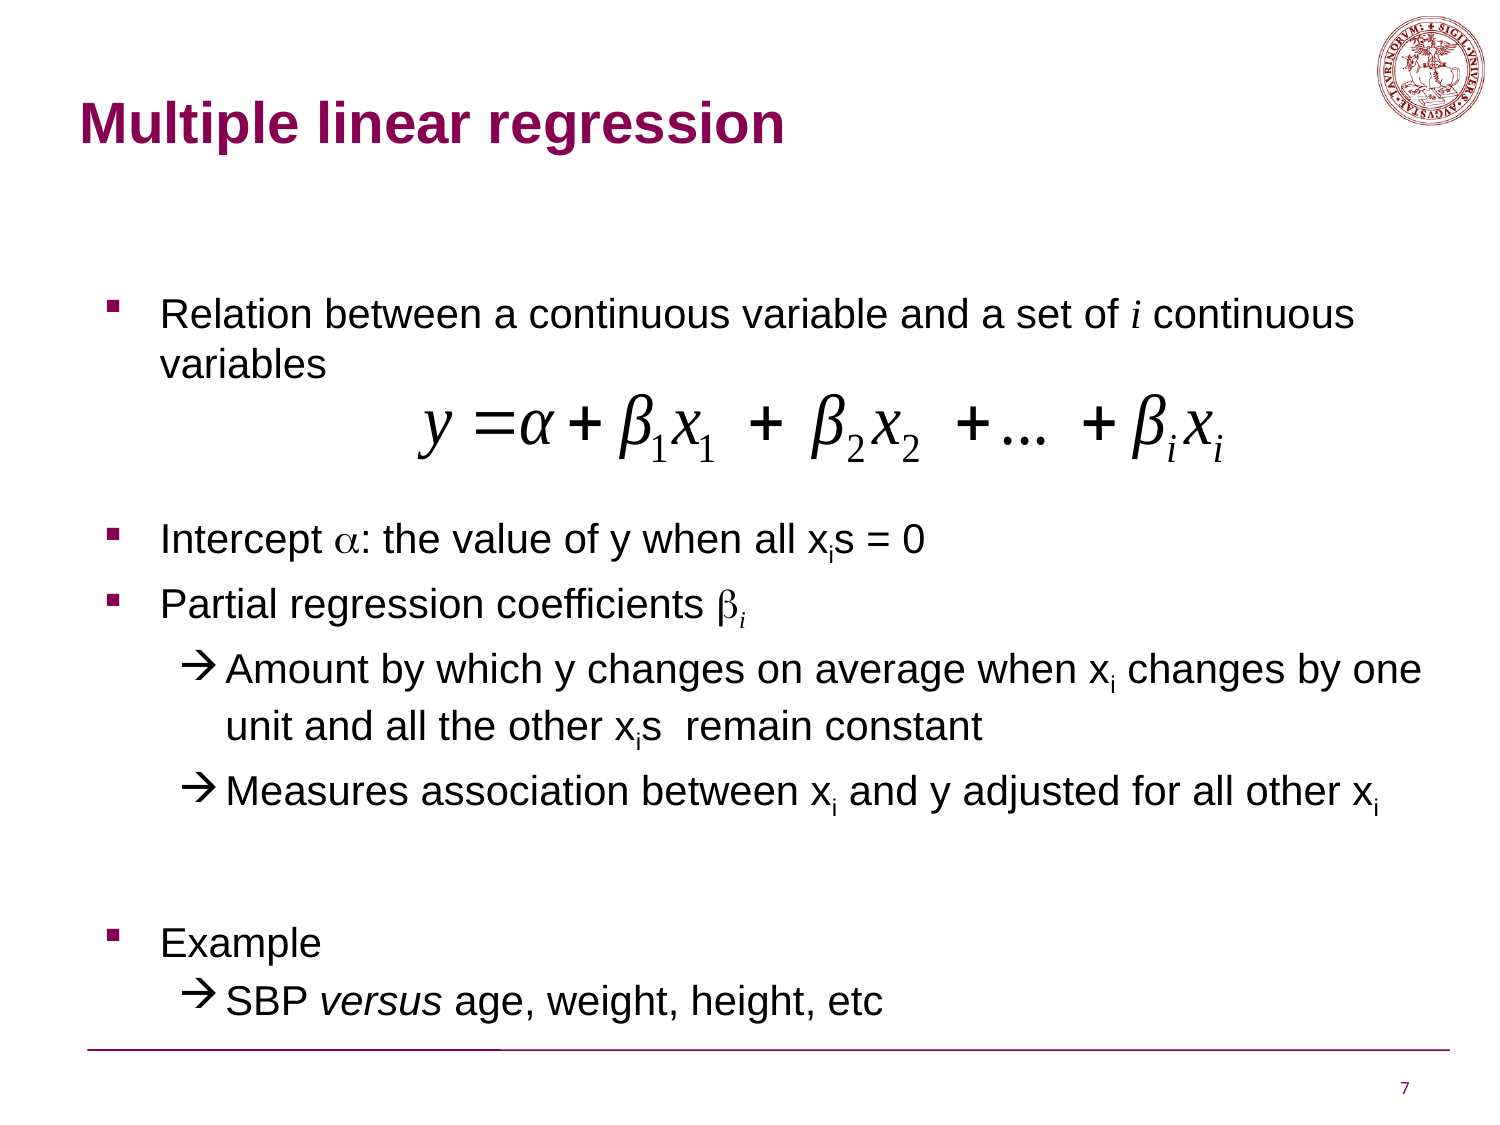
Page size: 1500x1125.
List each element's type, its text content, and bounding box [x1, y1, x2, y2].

slide_number 7 [1074, 1070, 1425, 1103]
picture [1376, 14, 1485, 126]
list Relation between a continuous variable and a set of i continuous variables Intercept a: the value of y when all xis = 0 Partial regression coefficients bi Amount by which y changes on average when xi changes by one unit and all the other xis remain constant Measures association between xi and y adjusted for all other xi Example SBP versus age, weight, height, etc [88, 278, 1447, 1023]
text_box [407, 373, 1256, 476]
title Multiple linear regression [64, 78, 1340, 266]
